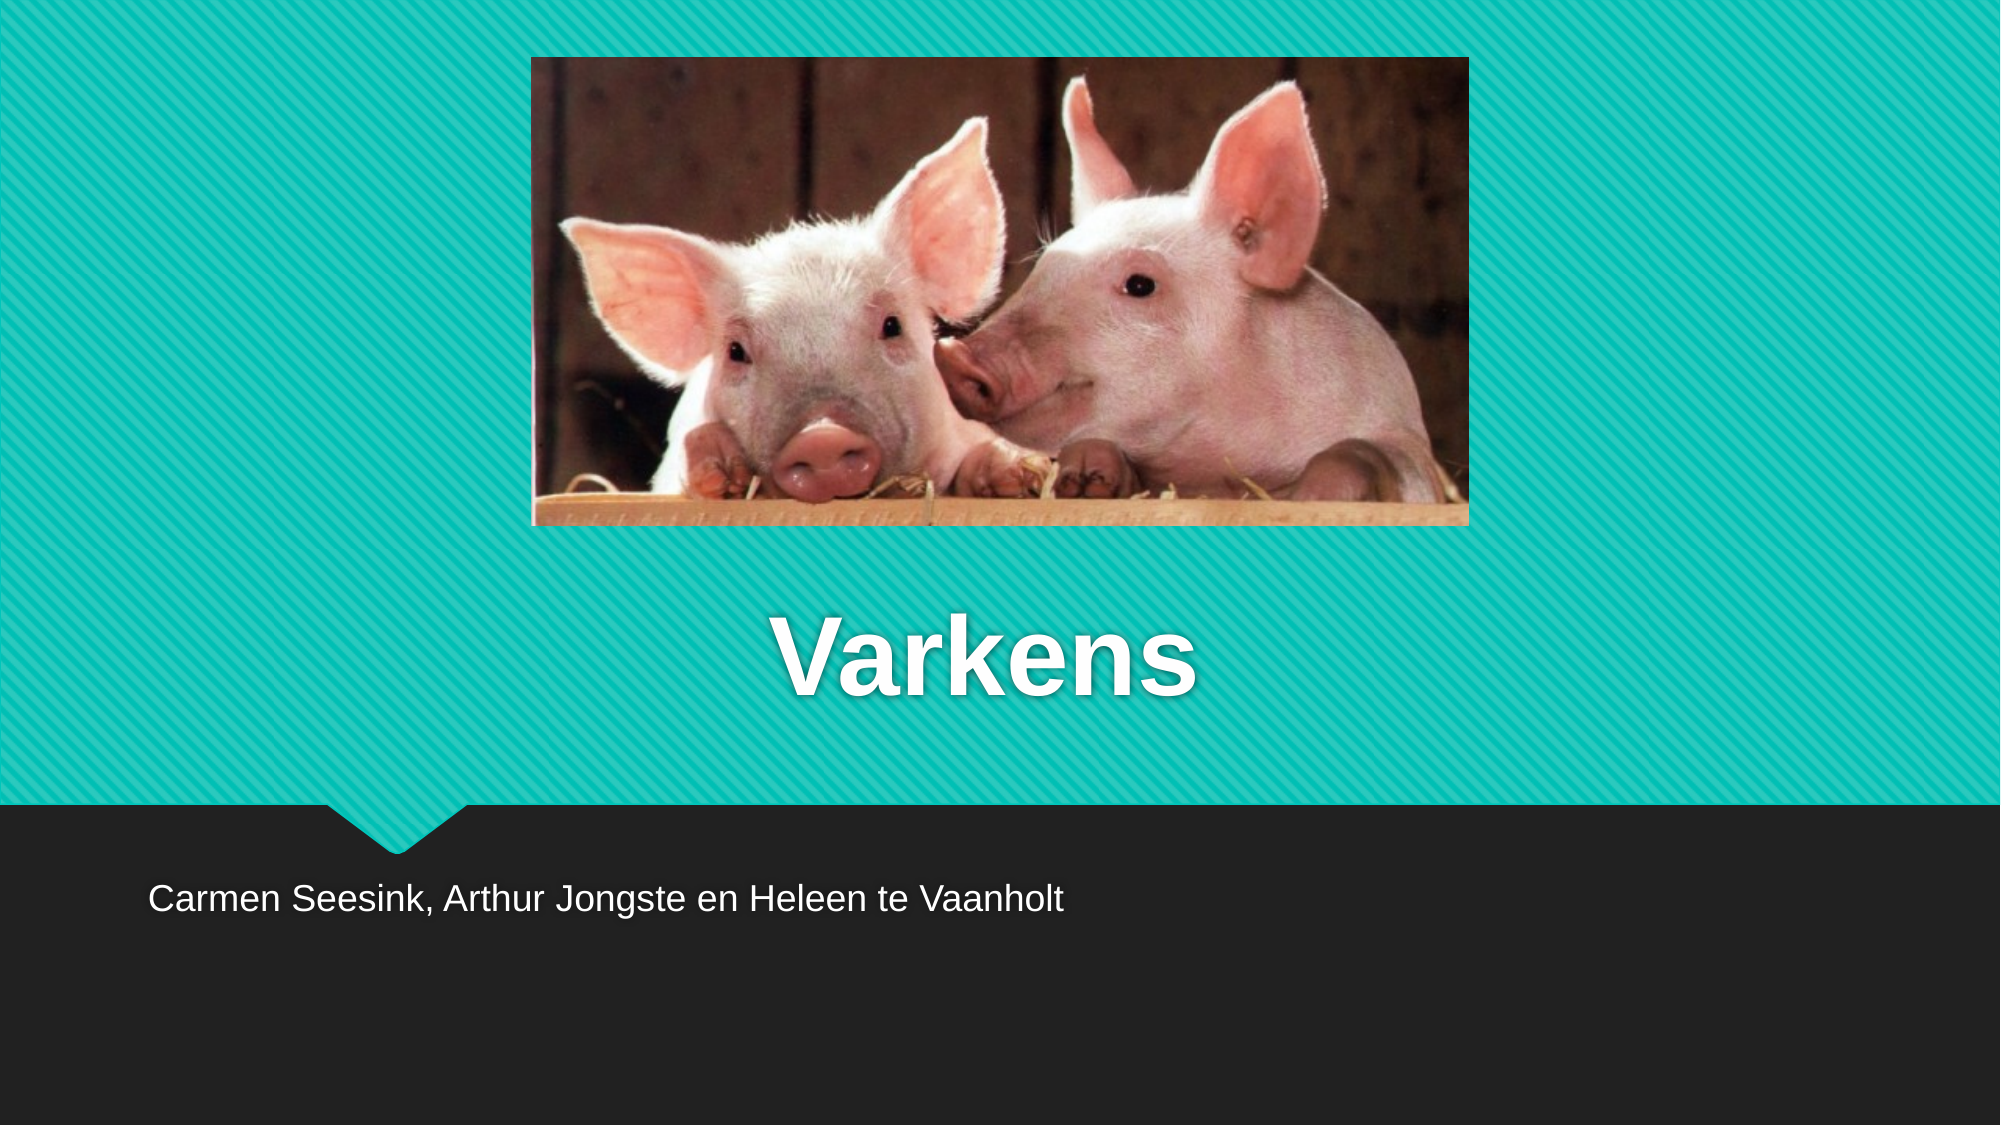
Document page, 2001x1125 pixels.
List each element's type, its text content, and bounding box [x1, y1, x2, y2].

subtitle Carmen Seesink, Arthur Jongste en Heleen te Vaanholt [132, 866, 1868, 938]
title Varkens [132, 237, 1868, 726]
picture [530, 56, 1469, 527]
